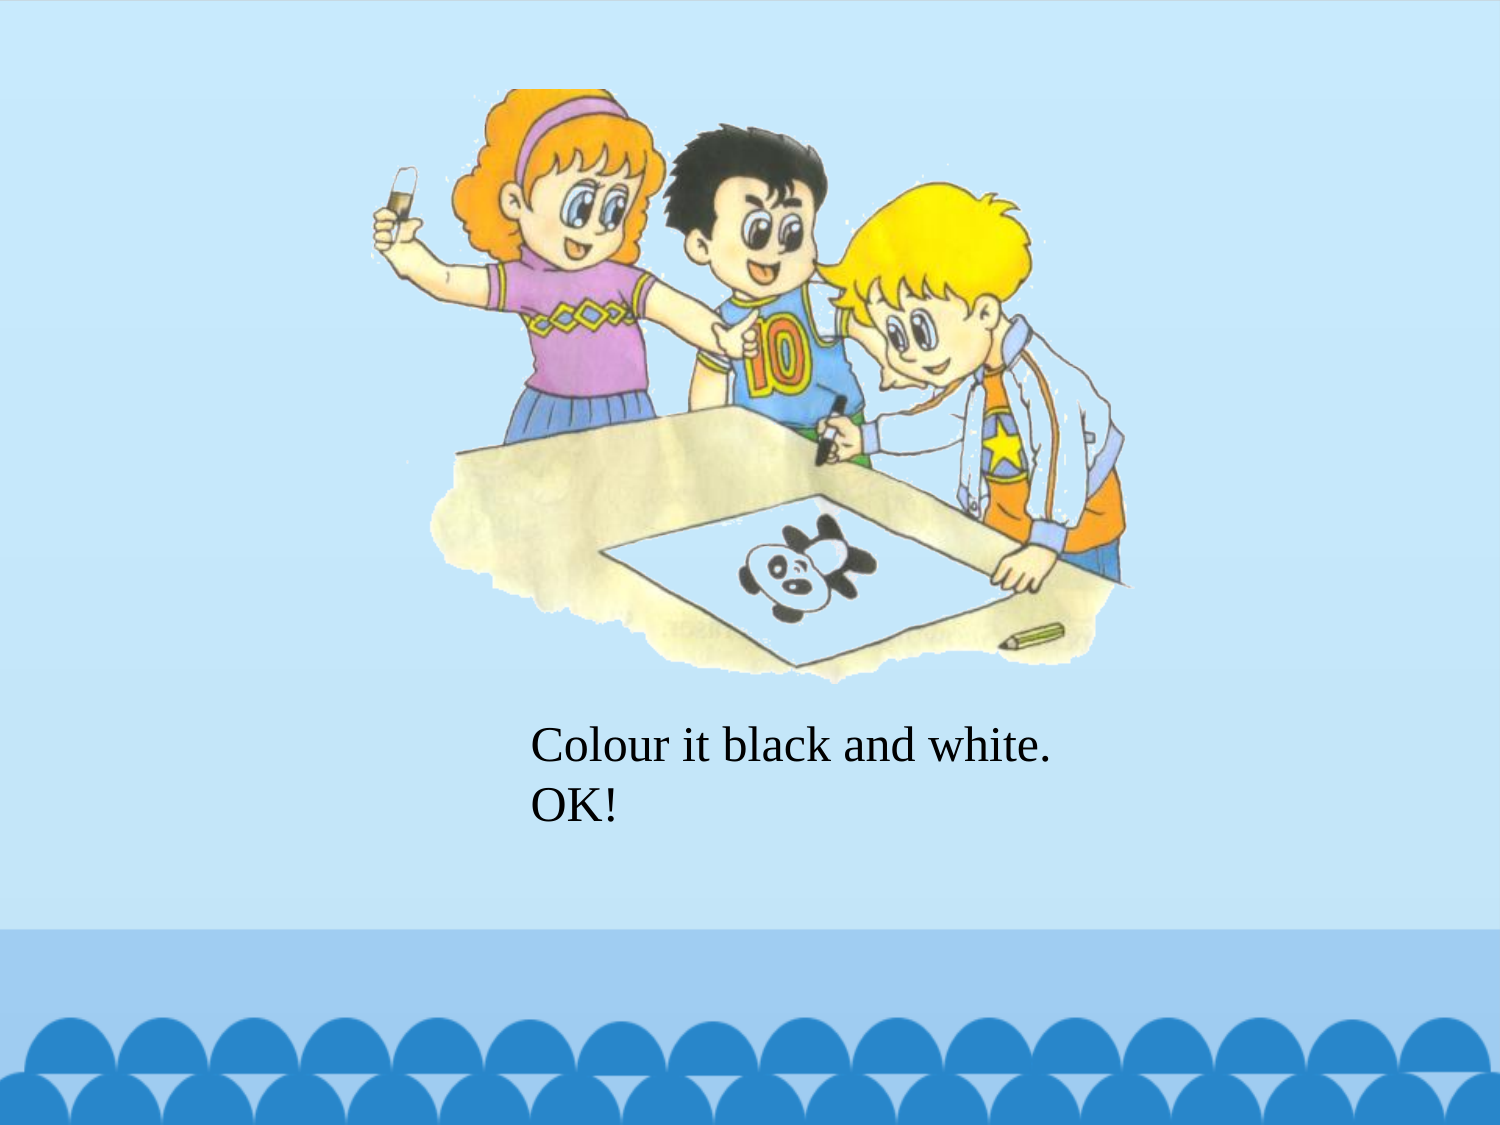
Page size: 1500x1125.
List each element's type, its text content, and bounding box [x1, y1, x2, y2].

text_box Colour it black and white. OK! [515, 704, 1068, 839]
picture [0, 0, 1500, 1125]
